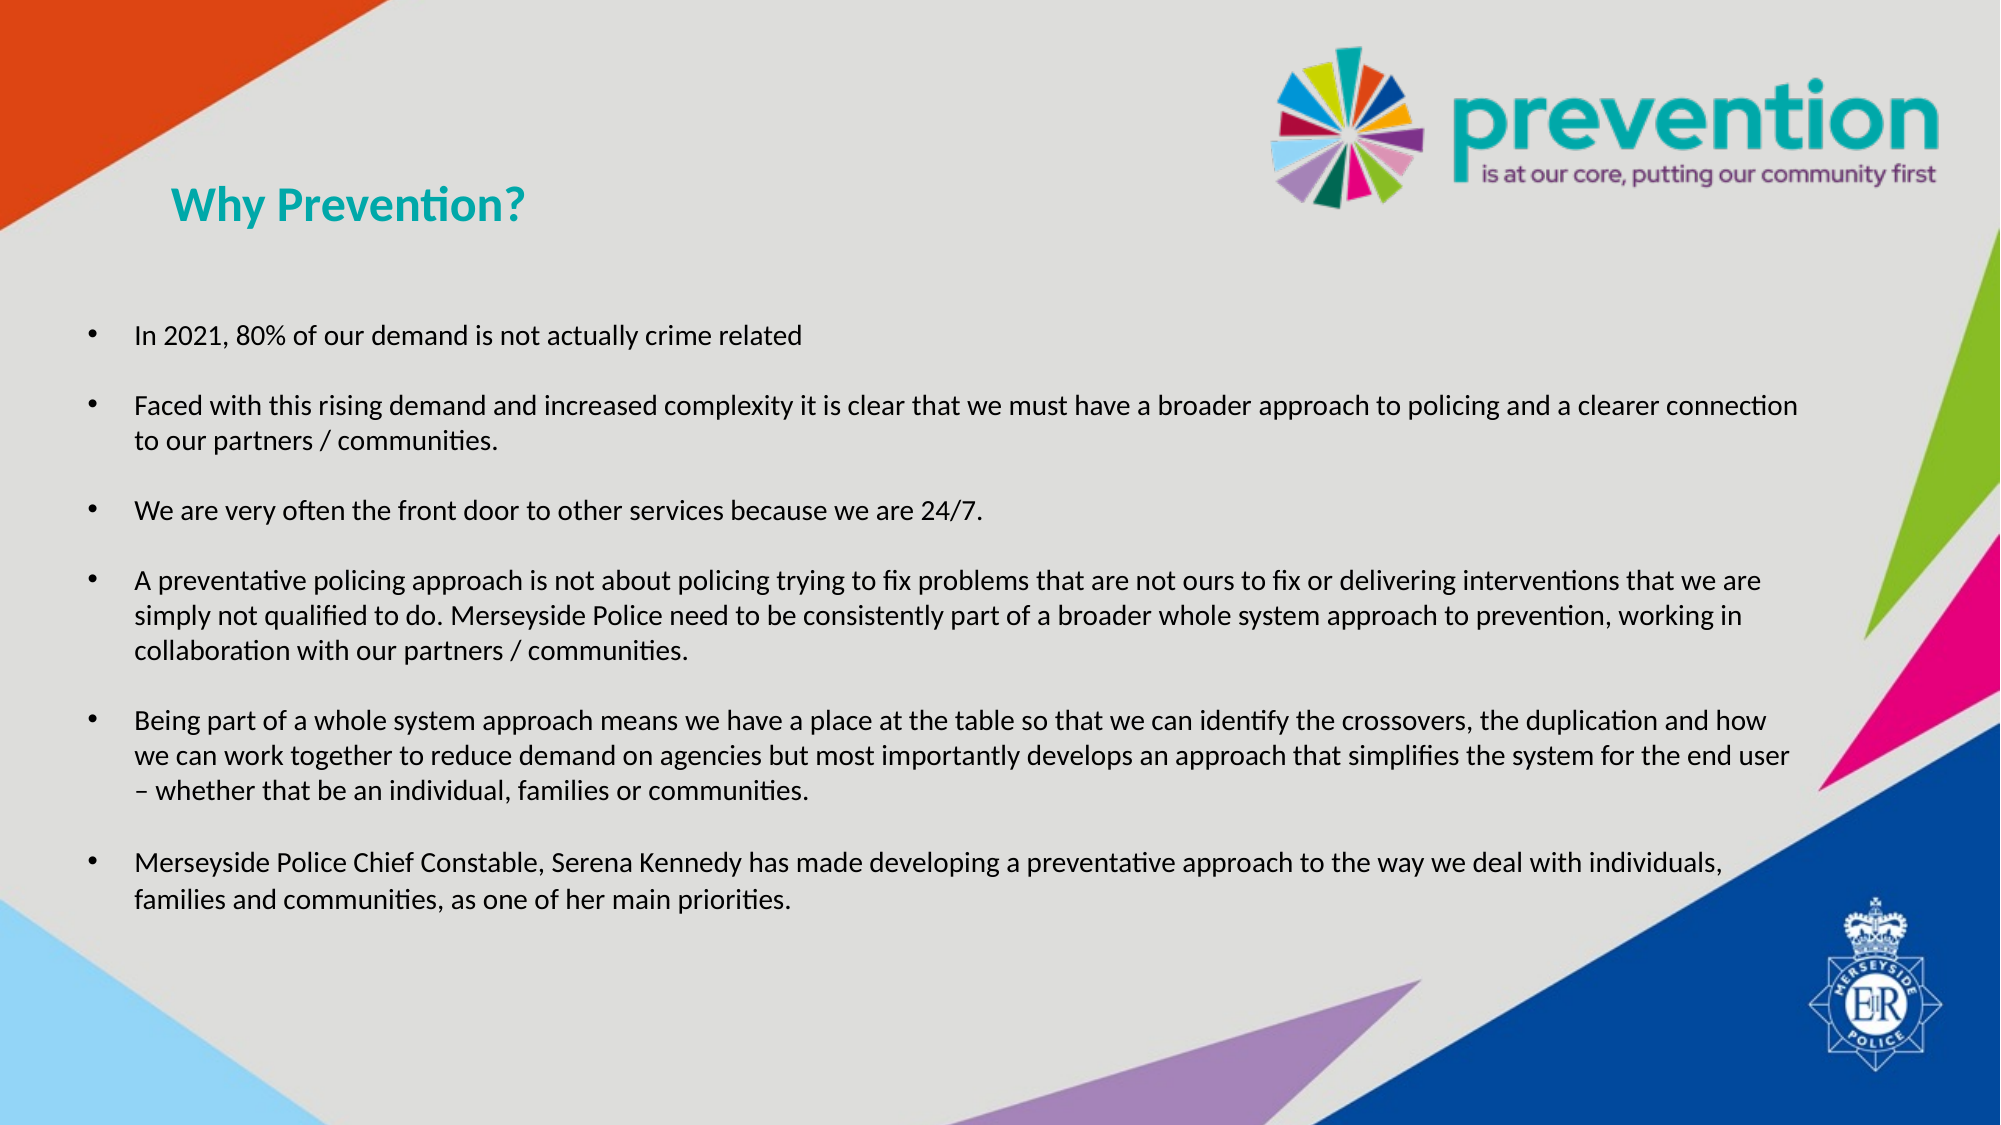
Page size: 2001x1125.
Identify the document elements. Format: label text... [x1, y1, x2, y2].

picture [0, 0, 2000, 1125]
text_box Why Prevention? [156, 163, 1817, 239]
text_box In 2021, 80% of our demand is not actually crime related Faced with this rising demand and increased complexity it is clear that we must have a broader approach to policing and a clearer connection to our partners / communities. We are very often the front door to other services because we are 24/7. A preventative policing approach is not about policing trying to fix problems that are not ours to fix or delivering interventions that we are simply not qualified to do. Merseyside Police need to be consistently part of a broader whole system approach to prevention, working in collaboration with our partners / communities. Being part of a whole system approach means we have a place at the table so that we can identify the crossovers, the duplication and how we can work together to reduce demand on agencies but most importantly develops an approach that simplifies the system for the end user – whether that be an individual, families or communities. Merseyside Police Chief Constable, Serena Kennedy has made developing a preventative approach to the way we deal with individuals, families and communities, as one of her main priorities. [72, 309, 1817, 1031]
